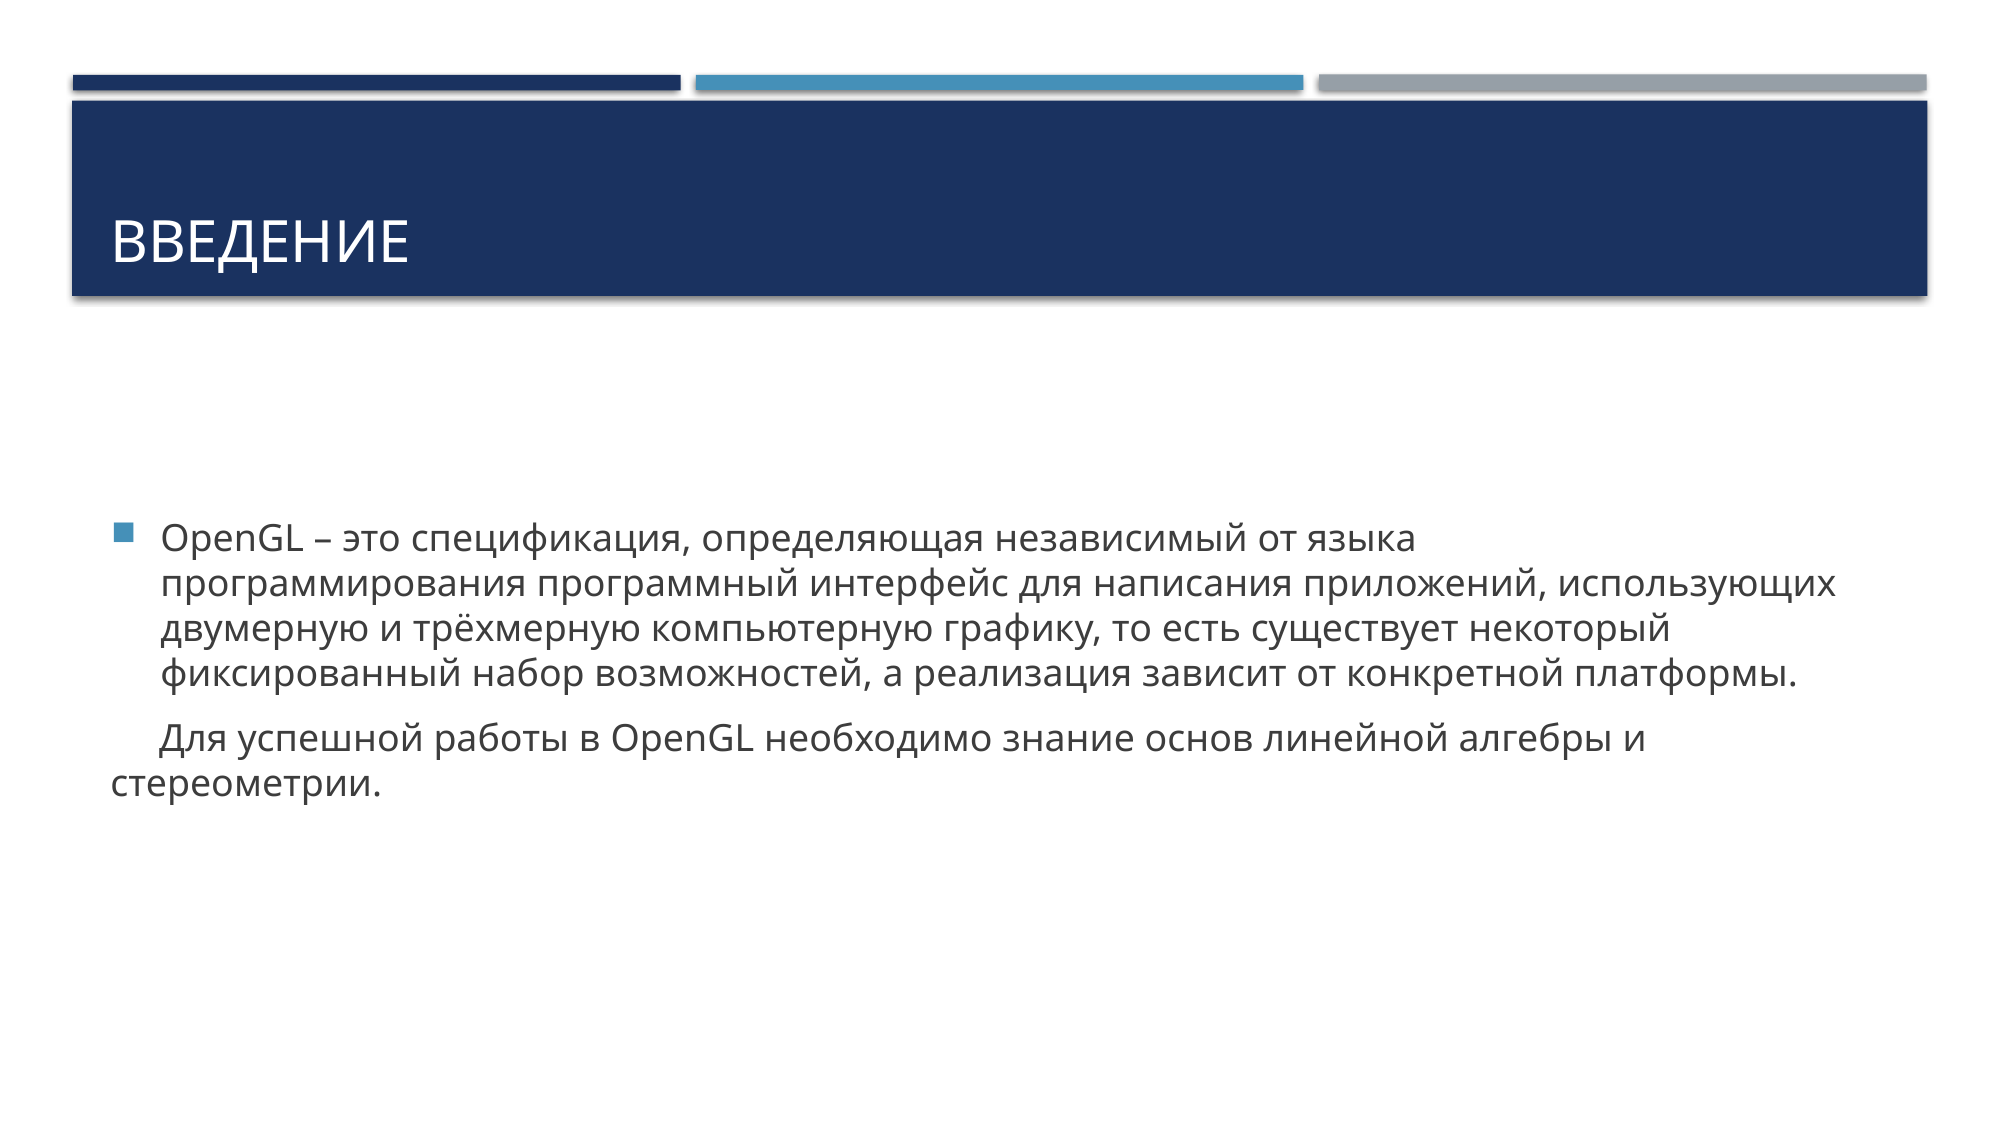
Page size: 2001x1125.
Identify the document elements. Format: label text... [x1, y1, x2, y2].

list OpenGL – это спецификация, определяющая независимый от языка программирования программный интерфейс для написания приложений, использующих двумерную и трёхмерную компьютерную графику, то есть существует некоторый фиксированный набор возможностей, а реализация зависит от конкретной платформы. Для успешной работы в OpenGL необходимо знание основ линейной алгебры и стереометрии. [95, 357, 1905, 962]
title Введение [95, 115, 1905, 282]
